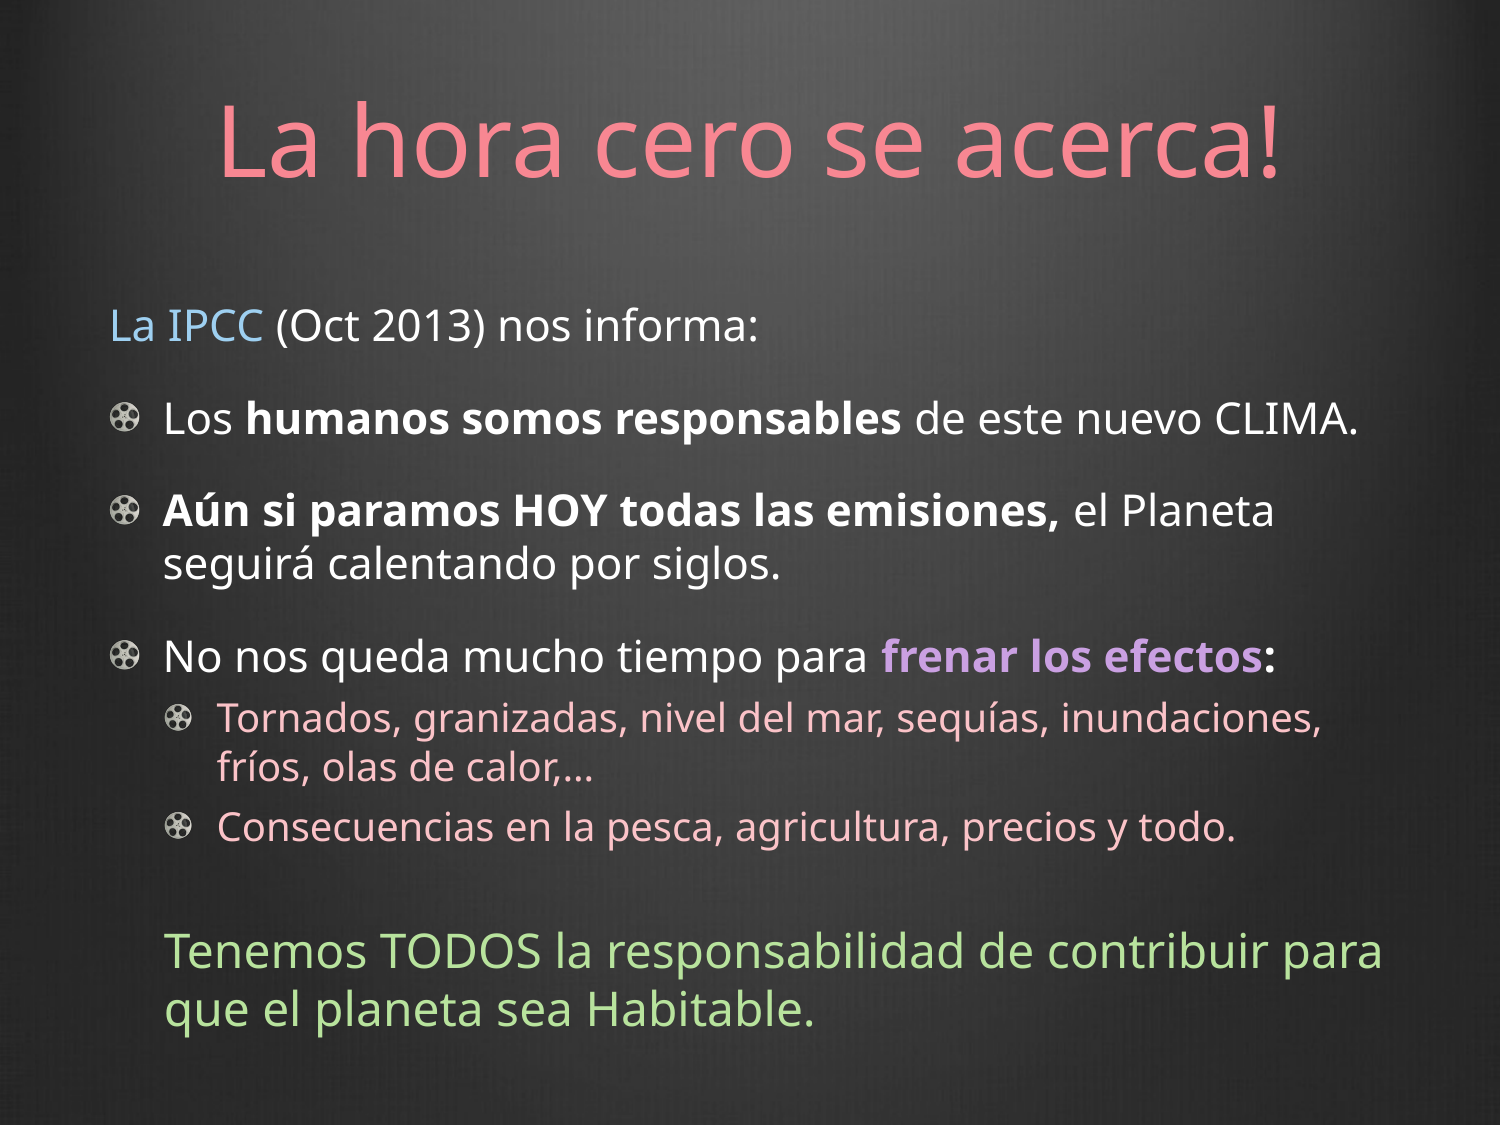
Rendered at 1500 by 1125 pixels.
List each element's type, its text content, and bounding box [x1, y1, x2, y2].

picture [163, 702, 193, 732]
title La hora cero se acerca! [112, 19, 1388, 255]
picture [108, 400, 141, 433]
list La IPCC (Oct 2013) nos informa: Los humanos somos responsables de este nuevo CLIMA. Aún si paramos HOY todas las emisiones, el Planeta seguirá calentando por siglos. No nos queda mucho tiempo para frenar los efectos: Tornados, granizadas, nivel del mar, sequías, inundaciones, fríos, olas de calor,… Consecuencias en la pesca, agricultura, precios y todo. Tenemos TODOS la responsabilidad de contribuir para que el planeta sea Habitable. [93, 290, 1407, 1055]
picture [163, 810, 193, 840]
picture [108, 493, 141, 526]
picture [108, 638, 141, 671]
